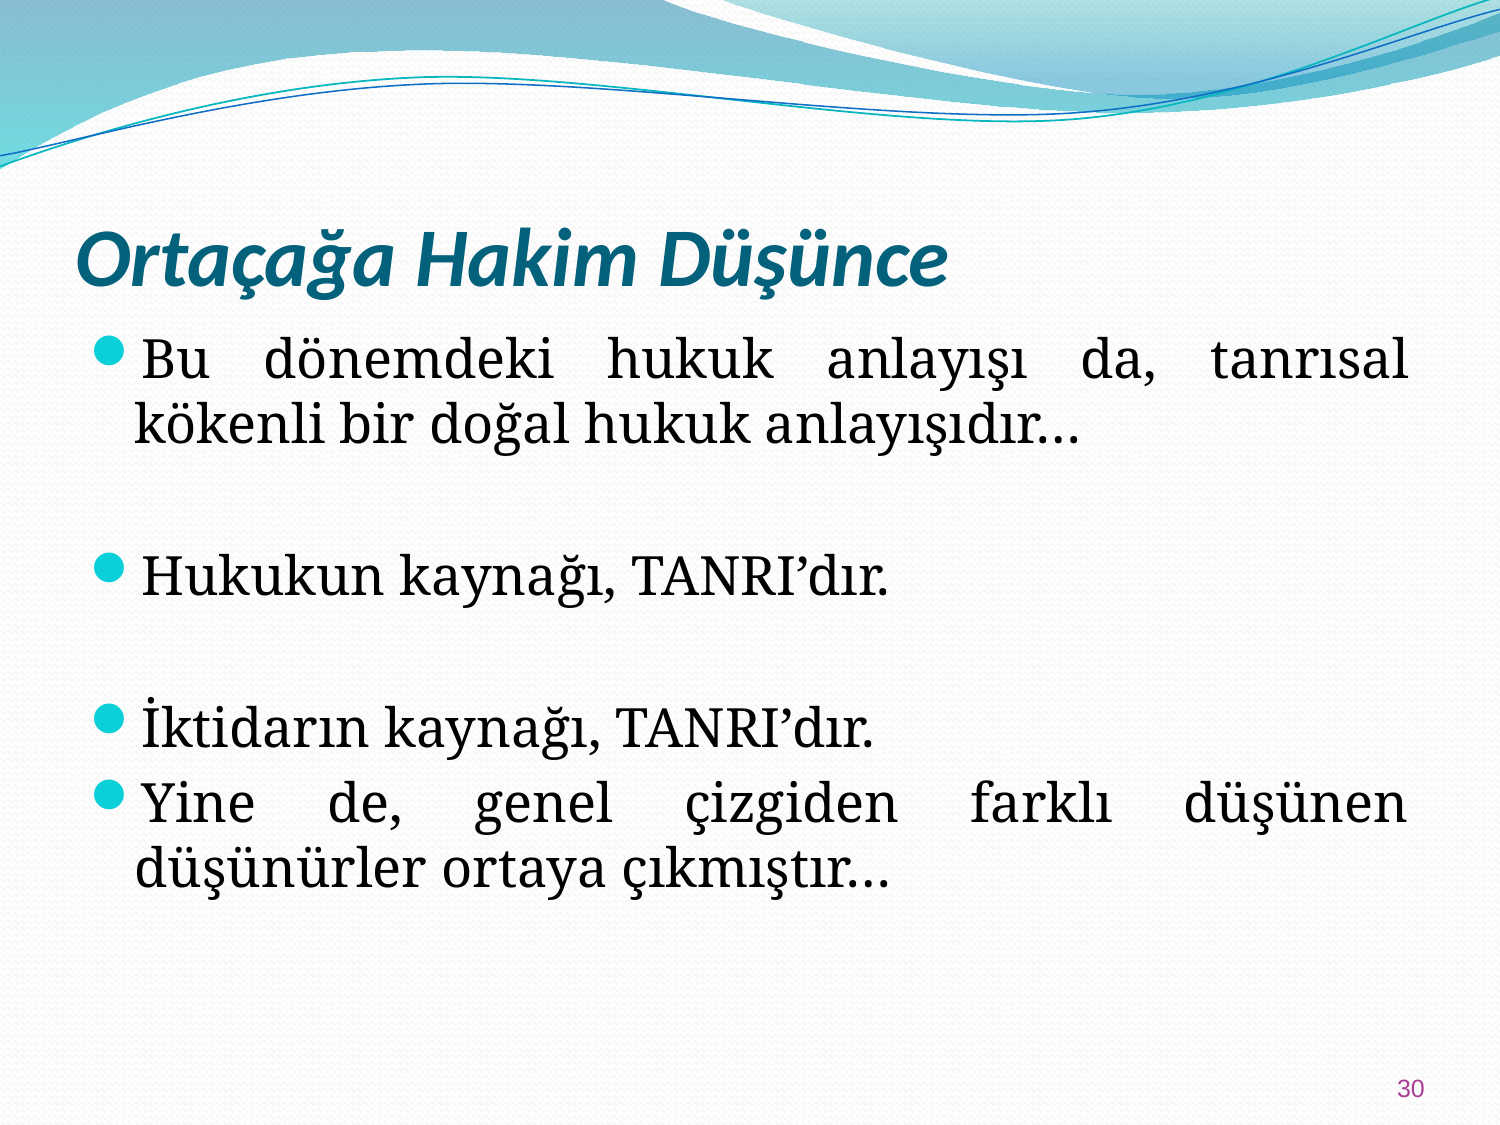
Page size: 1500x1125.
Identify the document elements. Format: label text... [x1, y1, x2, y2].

title Ortaçağa Hakim Düşünce [75, 115, 1425, 303]
list Bu dönemdeki hukuk anlayışı da, tanrısal kökenli bir doğal hukuk anlayışıdır… Hukukun kaynağı, TANRI’dır. İktidarın kaynağı, TANRI’dır. Yine de, genel çizgiden farklı düşünen düşünürler ortaya çıkmıştır… [75, 317, 1425, 1038]
slide_number 30 [1299, 1042, 1425, 1103]
